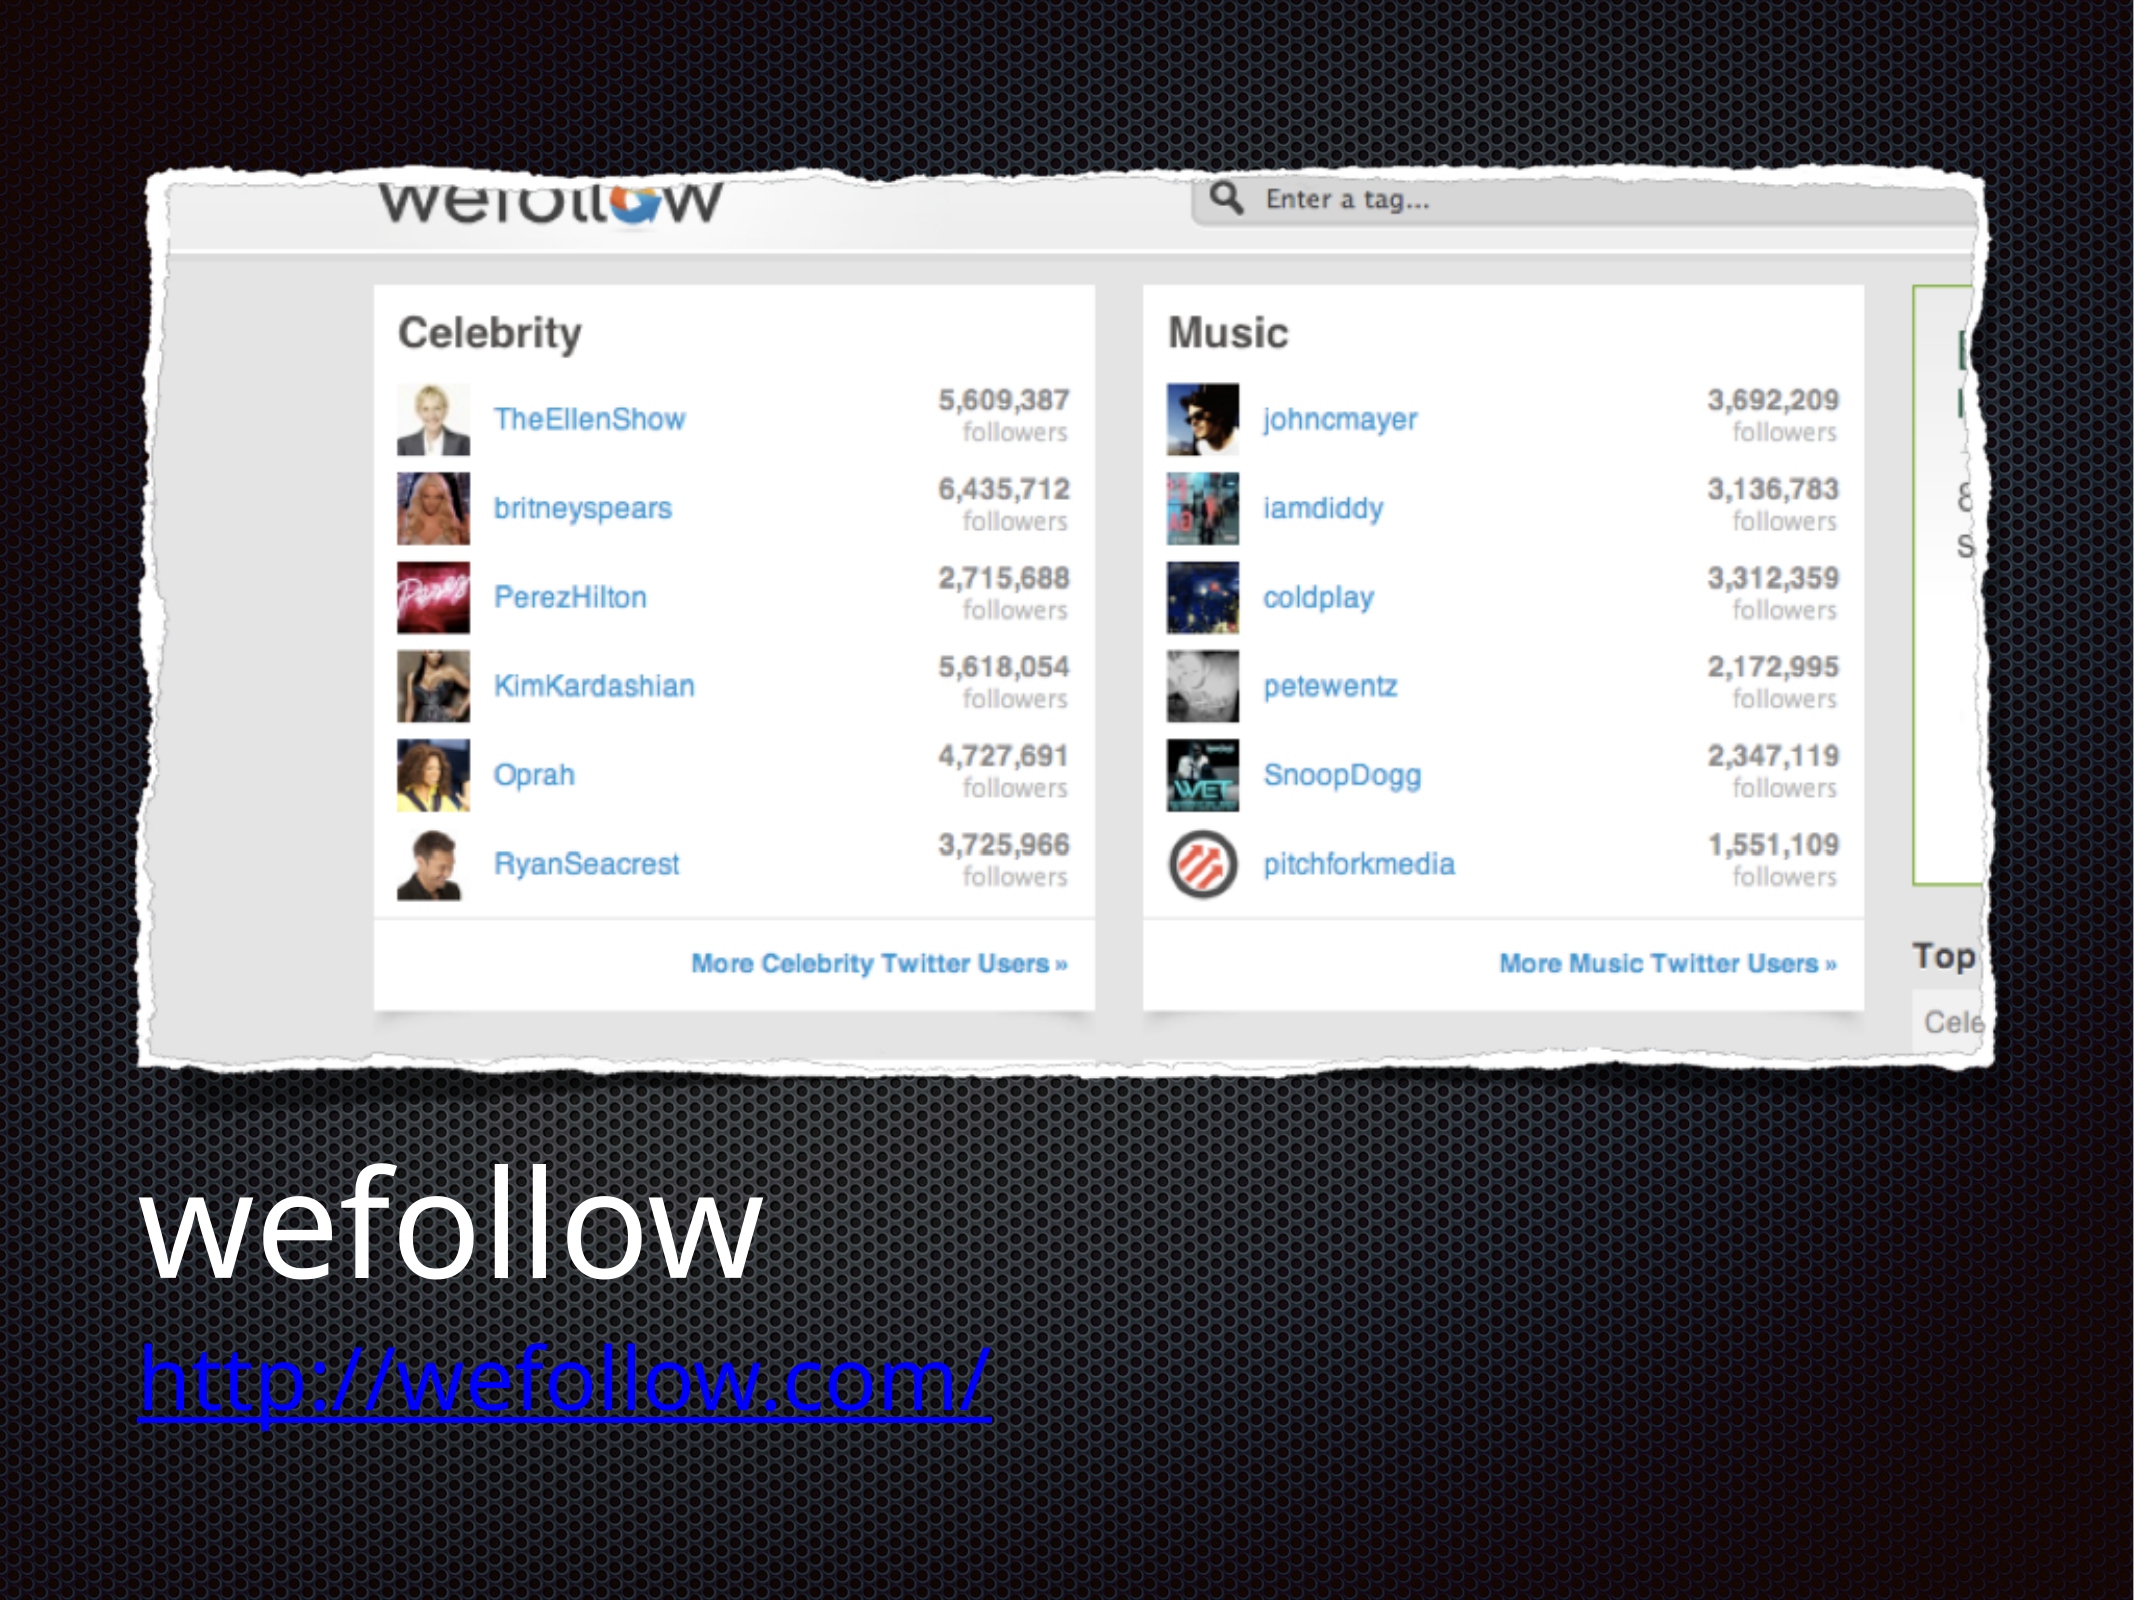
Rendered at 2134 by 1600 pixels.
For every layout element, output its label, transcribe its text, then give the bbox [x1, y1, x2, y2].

list http://wefollow.com/ [128, 1314, 2005, 1572]
title wefollow [128, 1116, 2005, 1314]
picture [0, 0, 2134, 1600]
